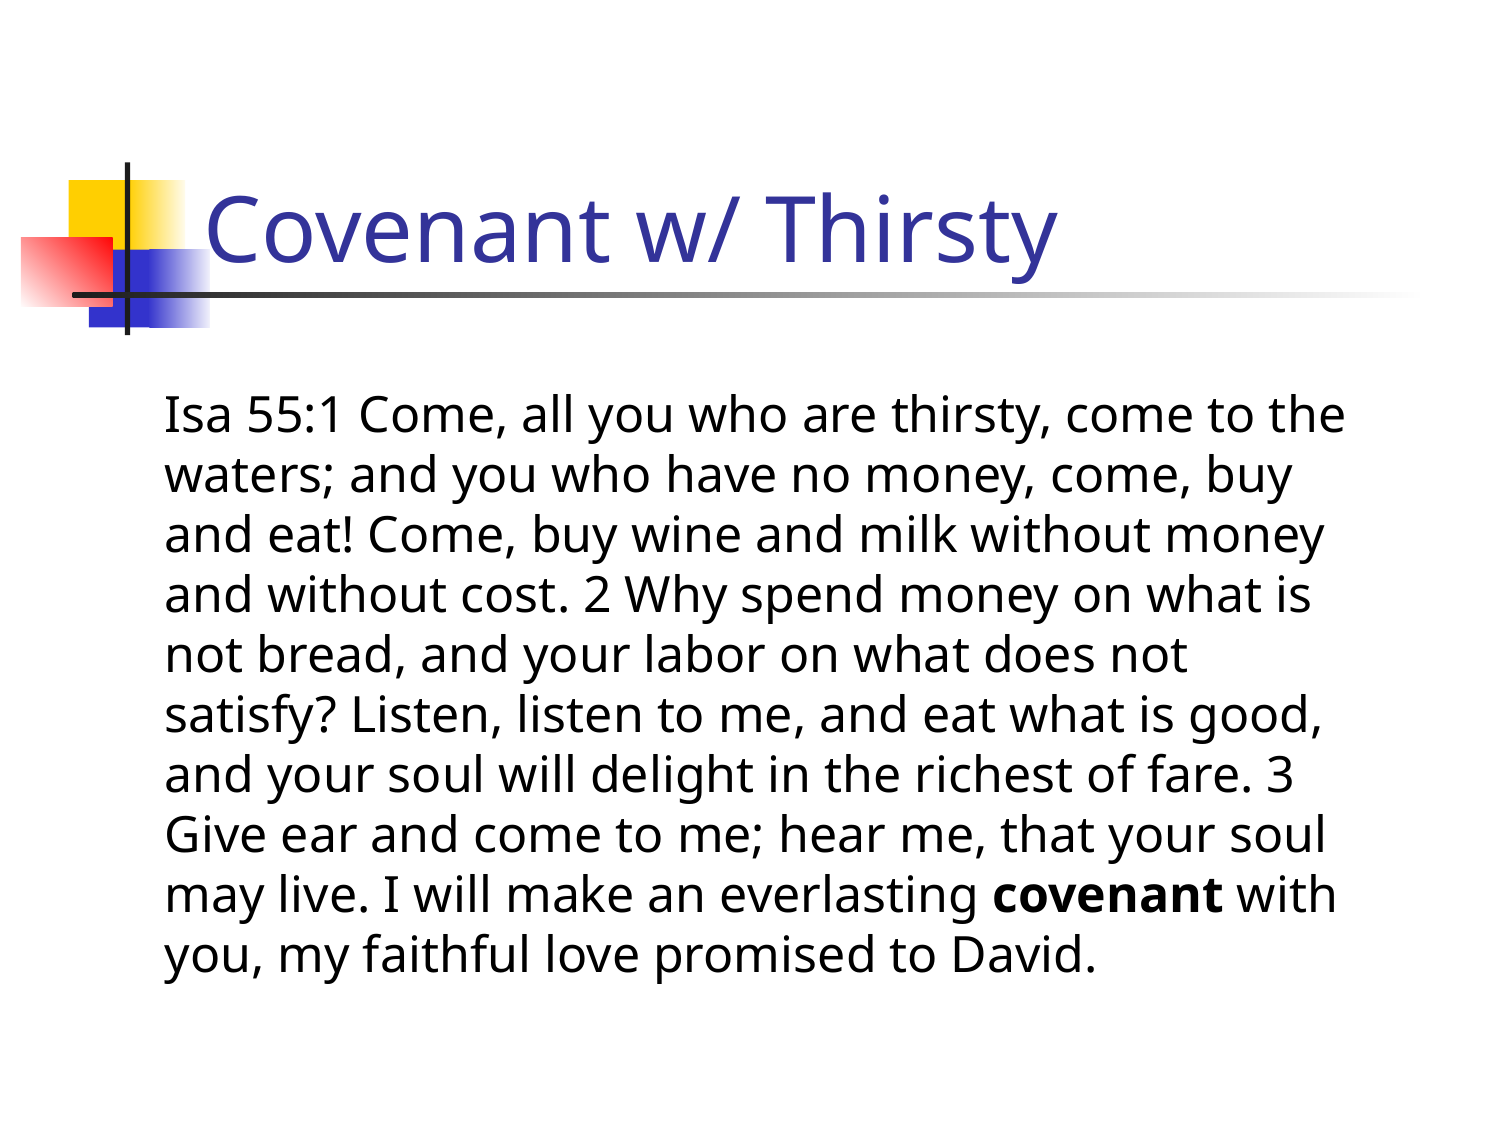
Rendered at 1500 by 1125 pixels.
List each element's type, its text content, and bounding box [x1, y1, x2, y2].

text_box Isa 55:1 Come, all you who are thirsty, come to the waters; and you who have no money, come, buy and eat! Come, buy wine and milk without money and without cost. 2 Why spend money on what is not bread, and your labor on what does not satisfy? Listen, listen to me, and eat what is good, and your soul will delight in the richest of fare. 3 Give ear and come to me; hear me, that your soul may live. I will make an everlasting covenant with you, my faithful love promised to David. [150, 374, 1375, 990]
title Covenant w/ Thirsty [188, 101, 1468, 289]
